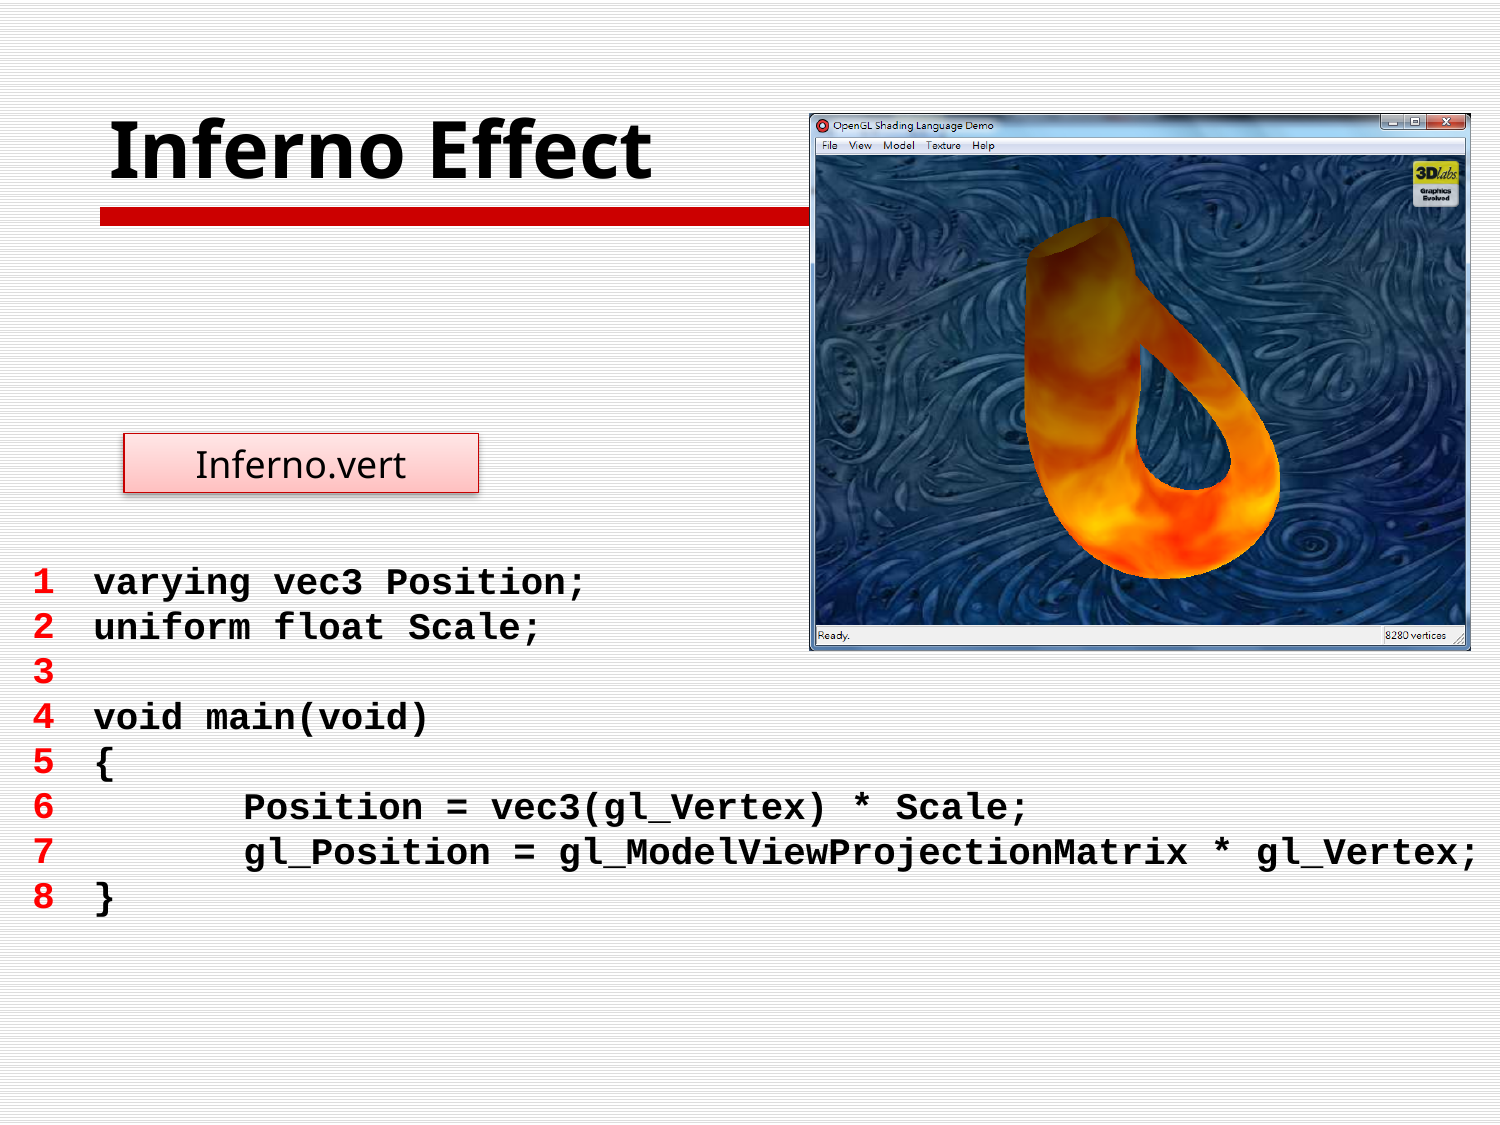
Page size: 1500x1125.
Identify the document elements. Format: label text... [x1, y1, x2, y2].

text_box 1 2 3 4 5 6 7 8 [17, 548, 101, 924]
picture [808, 113, 1471, 652]
title Inferno Effect [94, 0, 1500, 203]
text_box varying vec3 Position; uniform float Scale; void main(void) { Position = vec3(gl_Vertex) * Scale; gl_Position = gl_ModelViewProjectionMatrix * gl_Vertex; } [78, 504, 1496, 925]
text_box Inferno.vert [123, 433, 479, 493]
